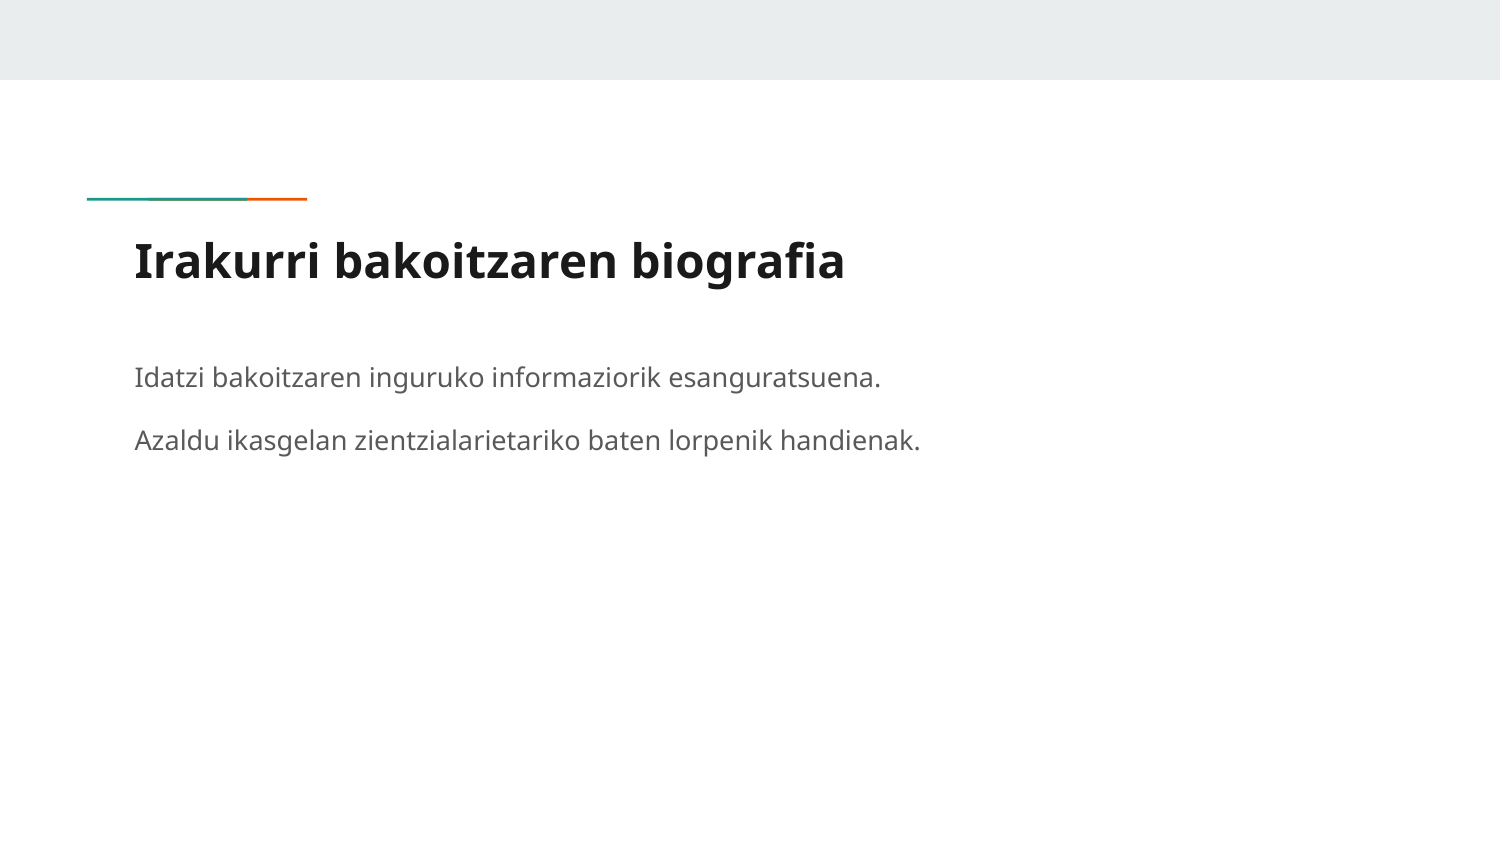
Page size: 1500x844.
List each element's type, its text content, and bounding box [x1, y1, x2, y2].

title Irakurri bakoitzaren biografia [119, 216, 1381, 305]
list Idatzi bakoitzaren inguruko informaziorik esanguratsuena. Azaldu ikasgelan zientzialarietariko baten lorpenik handienak. [119, 341, 1381, 712]
